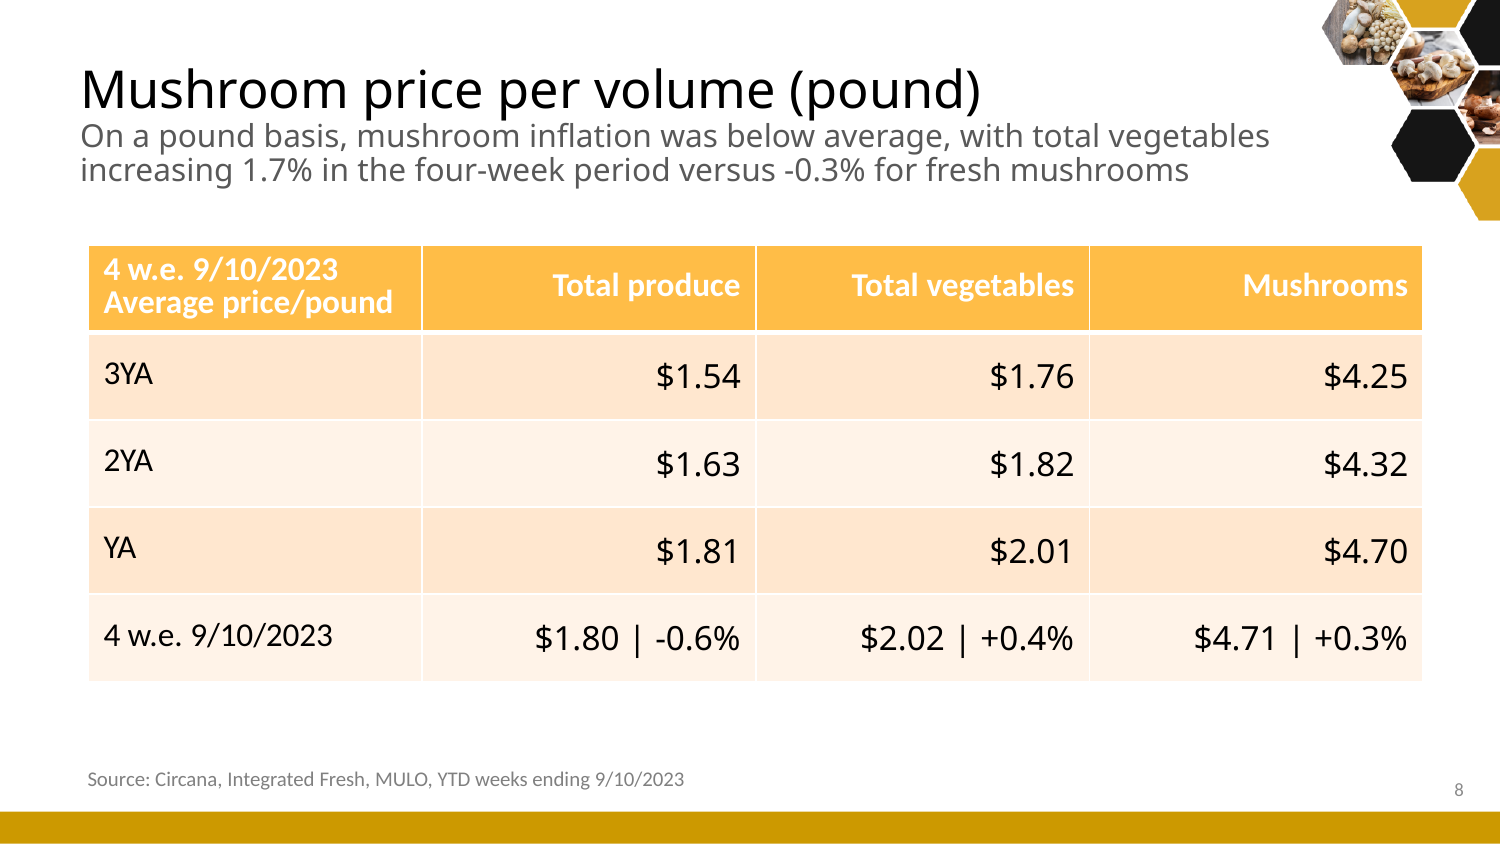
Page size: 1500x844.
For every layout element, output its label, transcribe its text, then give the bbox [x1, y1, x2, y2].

table_cell $4.25 [1090, 335, 1422, 419]
table_cell $1.76 [757, 335, 1089, 419]
table_cell $4.71 | +0.3% [1090, 595, 1422, 681]
table_header Total vegetables [757, 246, 1089, 330]
table_cell $2.02 | +0.4% [757, 595, 1089, 681]
table_header 4 w.e. 9/10/2023 Average price/pound [89, 246, 421, 330]
table_header Mushrooms [1090, 246, 1422, 330]
table_cell $1.82 [757, 421, 1089, 506]
table_cell YA [89, 508, 421, 593]
table_cell $2.01 [757, 508, 1089, 593]
table_cell $1.81 [423, 508, 755, 593]
text_box Source: Circana, Integrated Fresh, MULO, YTD weeks ending 9/10/2023 [72, 757, 700, 798]
picture [0, 0, 1500, 811]
table_cell 3YA [89, 335, 421, 419]
table_cell $4.70 [1090, 508, 1422, 593]
table_cell 2YA [89, 421, 421, 506]
table_cell 4 w.e. 9/10/2023 [89, 595, 421, 681]
table_header Total produce [423, 246, 755, 330]
table_cell $4.32 [1090, 421, 1422, 506]
table_cell $1.80 | -0.6% [423, 595, 755, 681]
table_cell $1.54 [423, 335, 755, 419]
title Mushroom price per volume (pound) On a pound basis, mushroom inflation was below average, with total vegetables increasing 1.7% in the four-week period versus -0.3% for fresh mushrooms [64, 54, 1479, 198]
slide_number 8 [1141, 766, 1479, 812]
table_cell $1.63 [423, 421, 755, 506]
